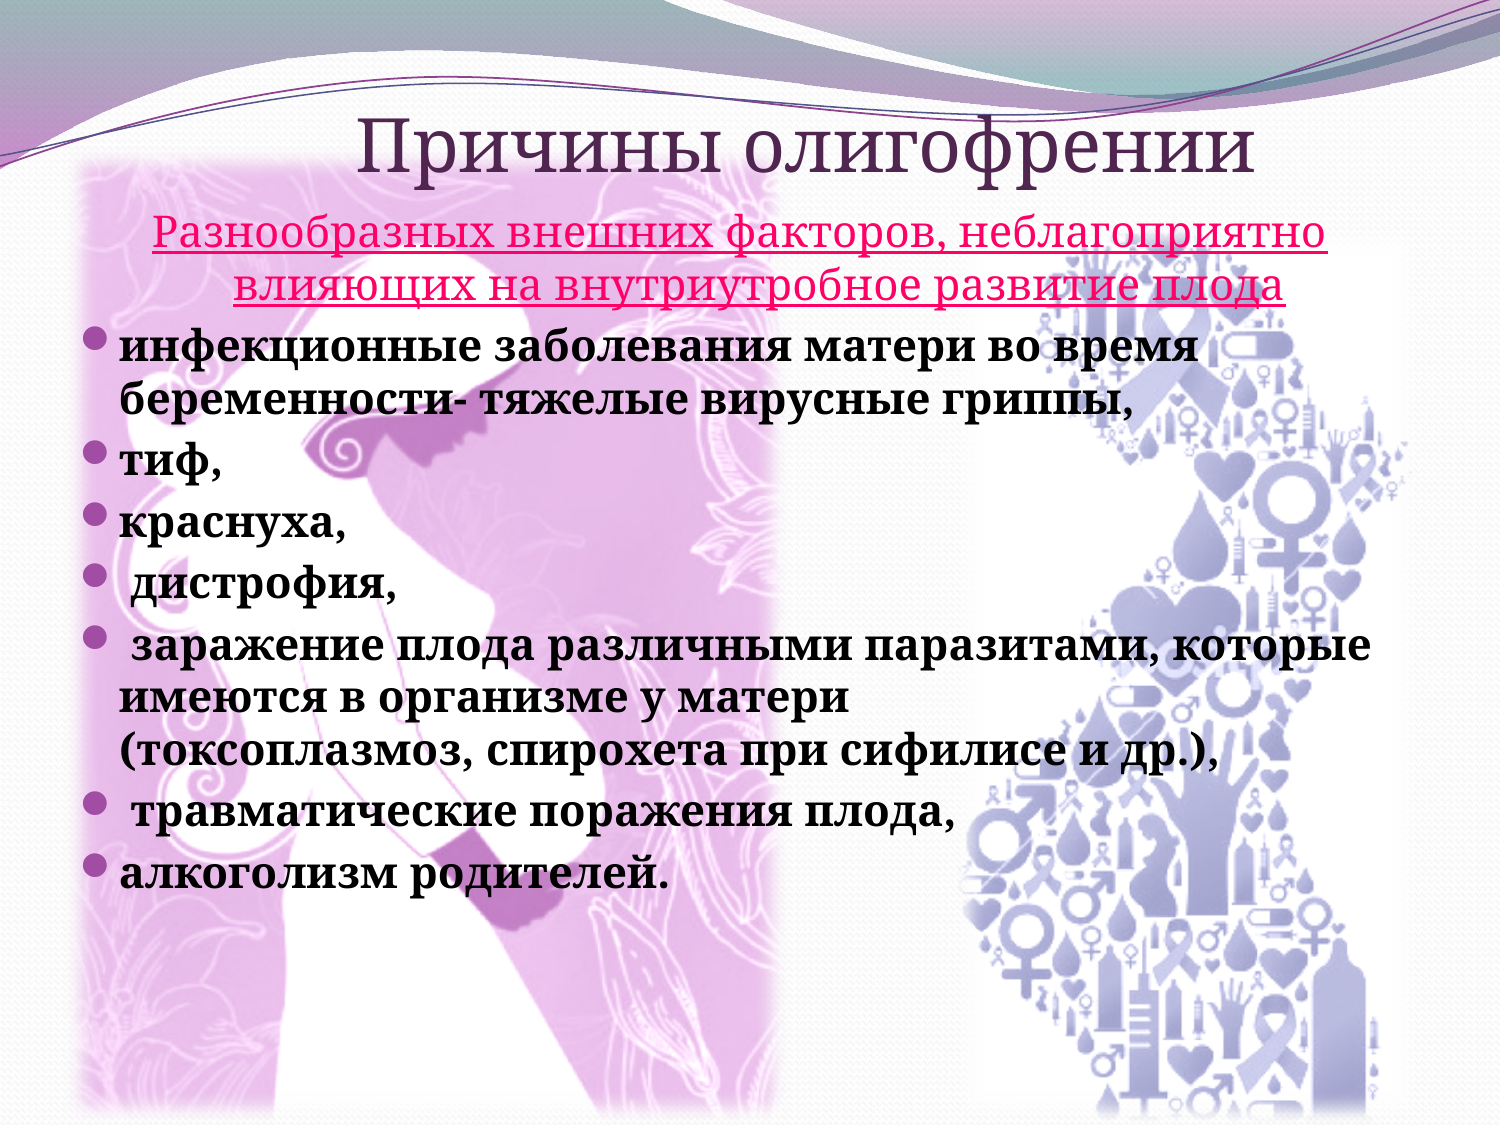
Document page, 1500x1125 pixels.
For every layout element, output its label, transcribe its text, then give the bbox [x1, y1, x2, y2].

picture [950, 220, 1424, 1125]
picture [64, 146, 789, 1125]
list Разнообразных внешних факторов, неблагоприятно влияющих на внутриутробное развитие плода инфекционные заболевания матери во время беременности- тяжелые вирусные гриппы, тиф, краснуха, дистрофия, заражение плода различными паразитами, которые имеются в организме у матери (токсоплазмоз, спирохета при сифилисе и др.), травматические поражения плода, алкоголизм родителей. [795, 196, 1415, 917]
text_box Причины олигофрении [340, 89, 1272, 195]
